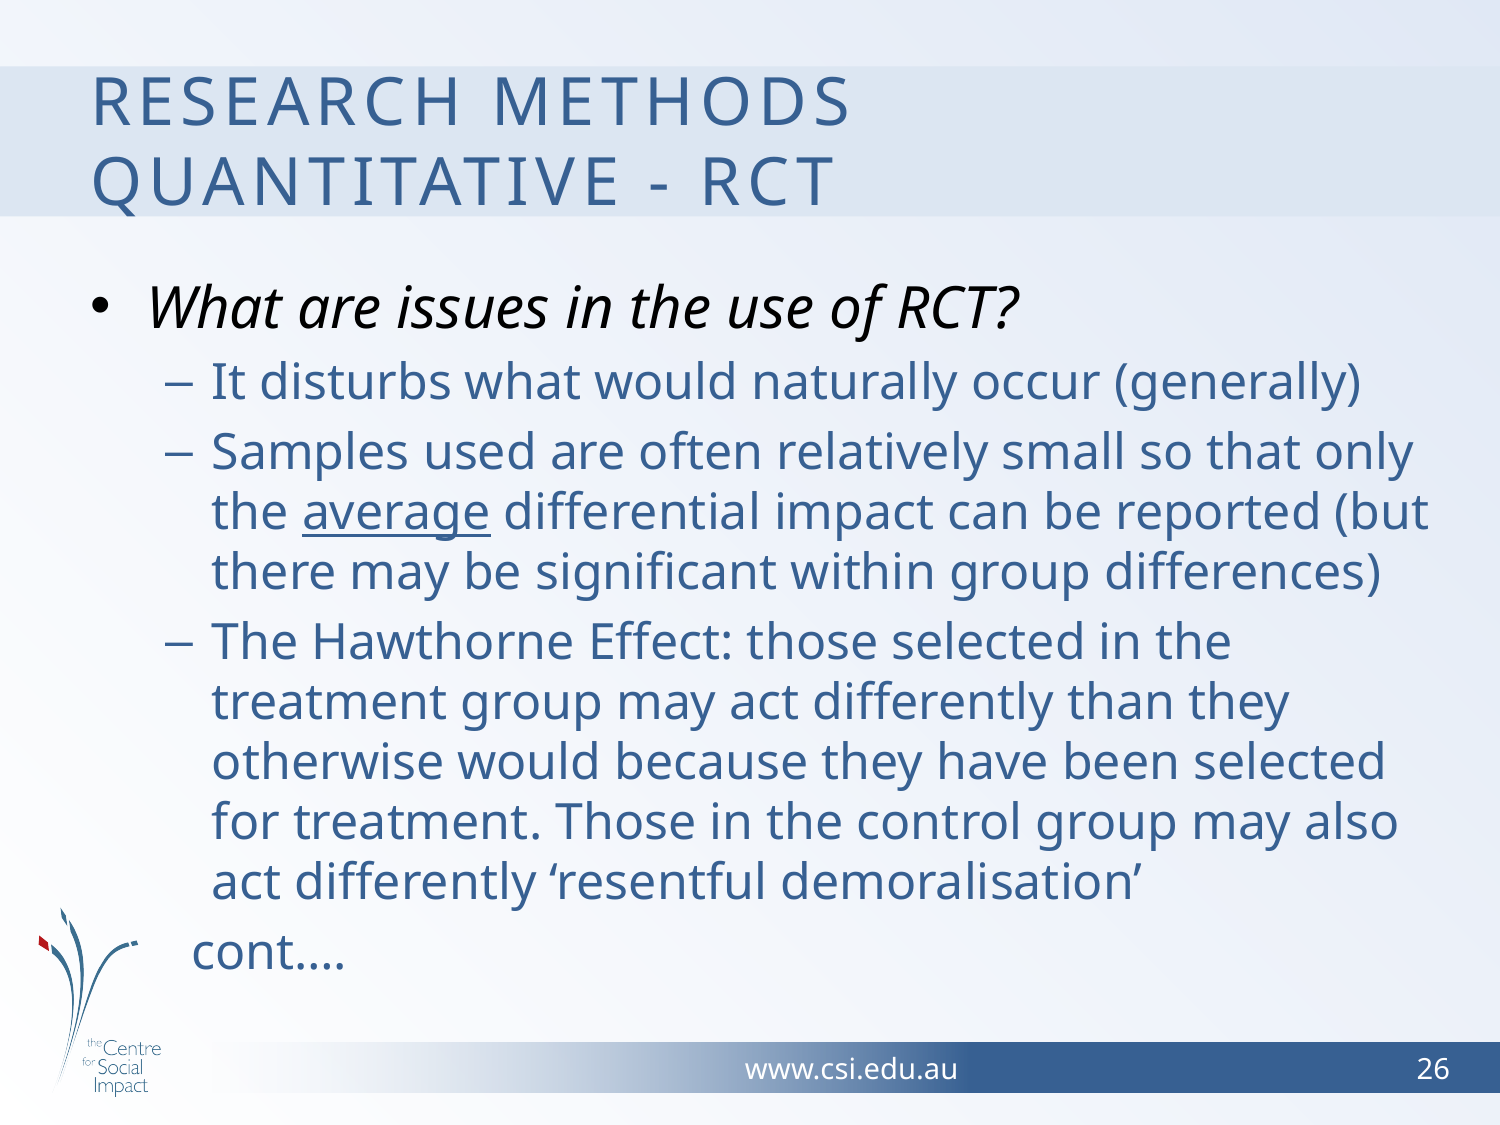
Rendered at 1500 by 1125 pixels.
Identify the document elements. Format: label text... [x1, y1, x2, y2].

picture [35, 902, 164, 1102]
list What are issues in the use of RCT? It disturbs what would naturally occur (generally) Samples used are often relatively small so that only the average differential impact can be reported (but there may be significant within group differences) The Hawthorne Effect: those selected in the treatment group may act differently than they otherwise would because they have been selected for treatment. Those in the control group may also act differently ‘resentful demoralisation’ cont…. [75, 262, 1454, 1005]
title Research methods Quantitative - RCT [75, 45, 1454, 233]
